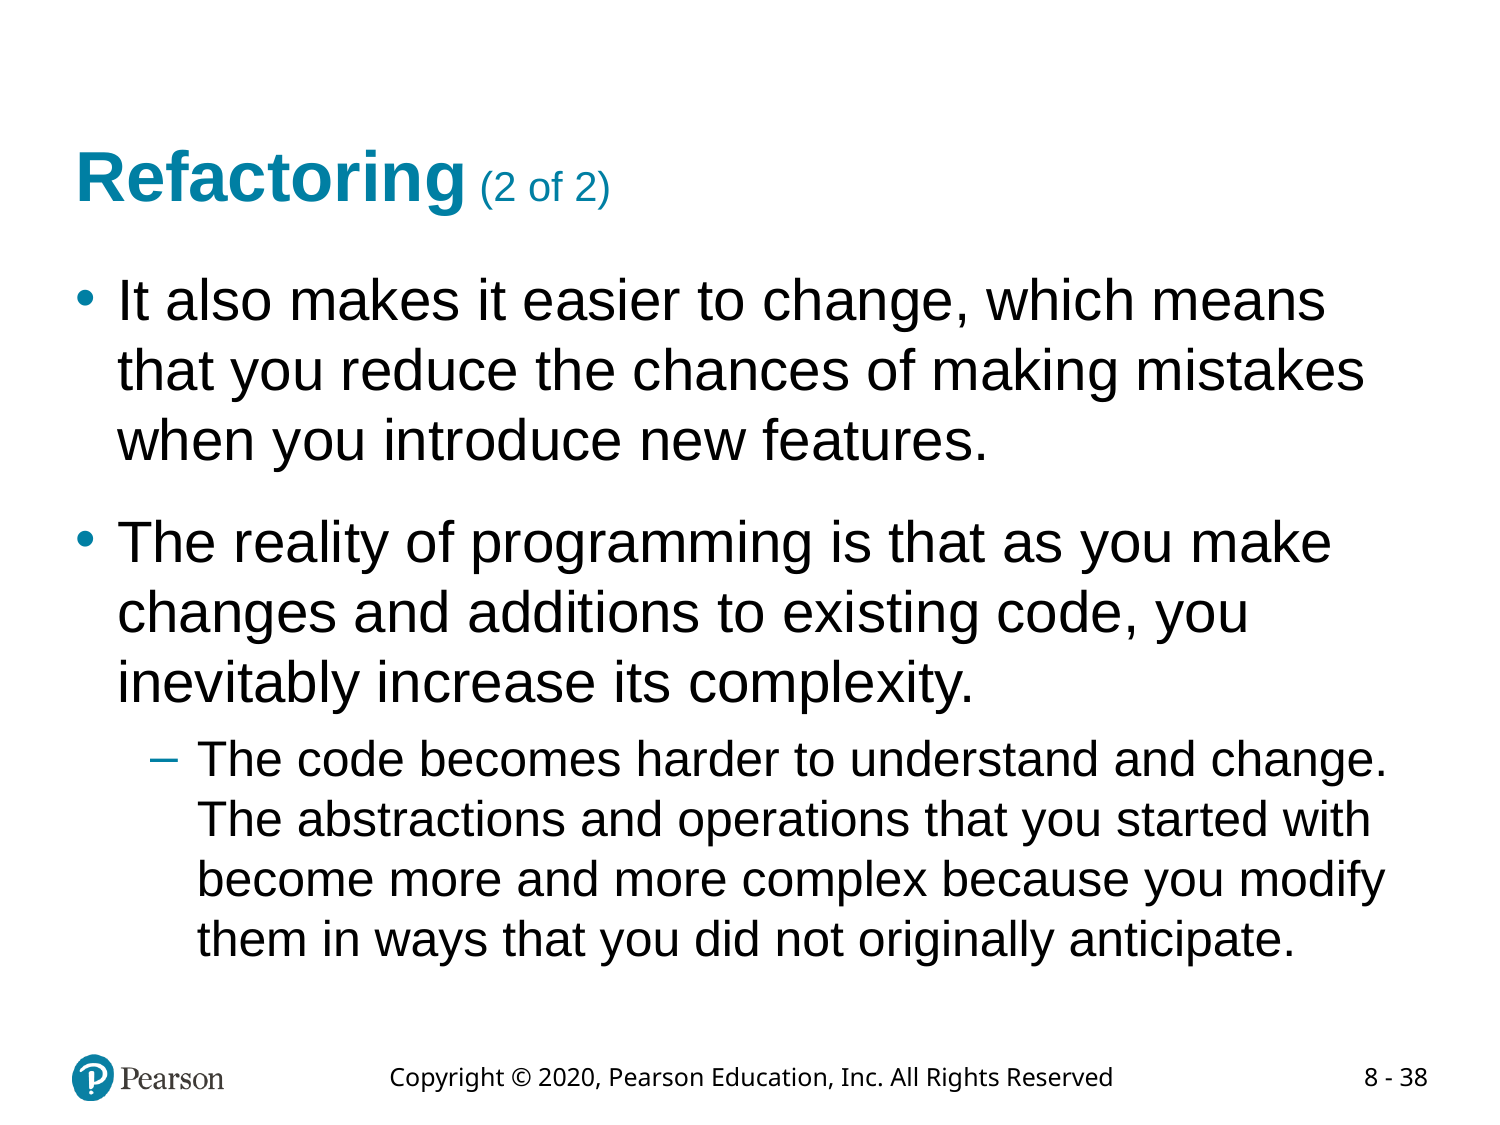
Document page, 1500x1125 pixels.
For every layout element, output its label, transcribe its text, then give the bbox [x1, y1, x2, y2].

picture [99, 1054, 224, 1101]
picture [72, 1087, 83, 1101]
list It also makes it easier to change, which means that you reduce the chances of making mistakes when you introduce new features. The reality of programming is that as you make changes and additions to existing code, you inevitably increase its complexity. The code becomes harder to understand and change. The abstractions and operations that you started with become more and more complex because you modify them in ways that you did not originally anticipate. [75, 262, 1425, 1005]
picture [72, 1054, 89, 1072]
picture [81, 1064, 107, 1089]
title Refactoring (2 of 2) [75, 35, 1425, 216]
